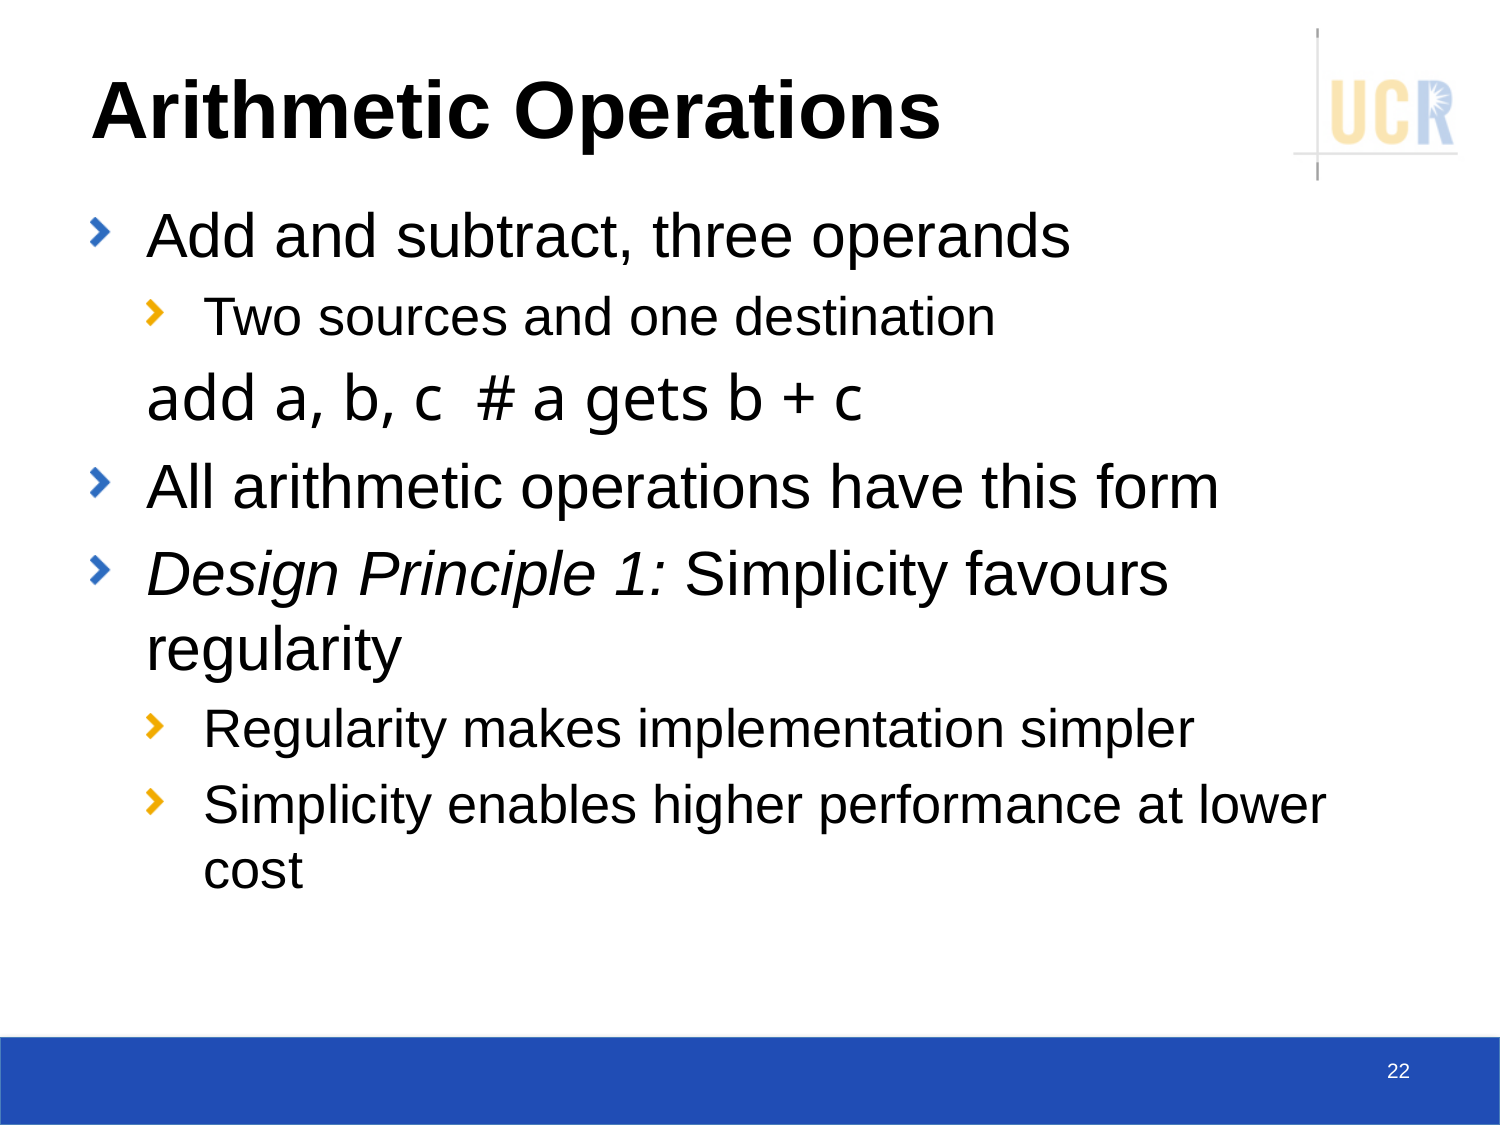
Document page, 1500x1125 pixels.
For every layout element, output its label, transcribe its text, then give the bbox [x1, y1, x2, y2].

picture [90, 555, 114, 586]
title Arithmetic Operations [75, 37, 1469, 163]
picture [90, 217, 114, 248]
picture [1282, 0, 1500, 196]
list Add and subtract, three operands Two sources and one destination add a, b, c # a gets b + c All arithmetic operations have this form Design Principle 1: Simplicity favours regularity Regularity makes implementation simpler Simplicity enables higher performance at lower cost [75, 187, 1425, 1025]
picture [146, 713, 167, 740]
picture [146, 299, 167, 327]
picture [90, 467, 114, 499]
slide_number 22 [1074, 1050, 1425, 1100]
picture [146, 788, 167, 816]
